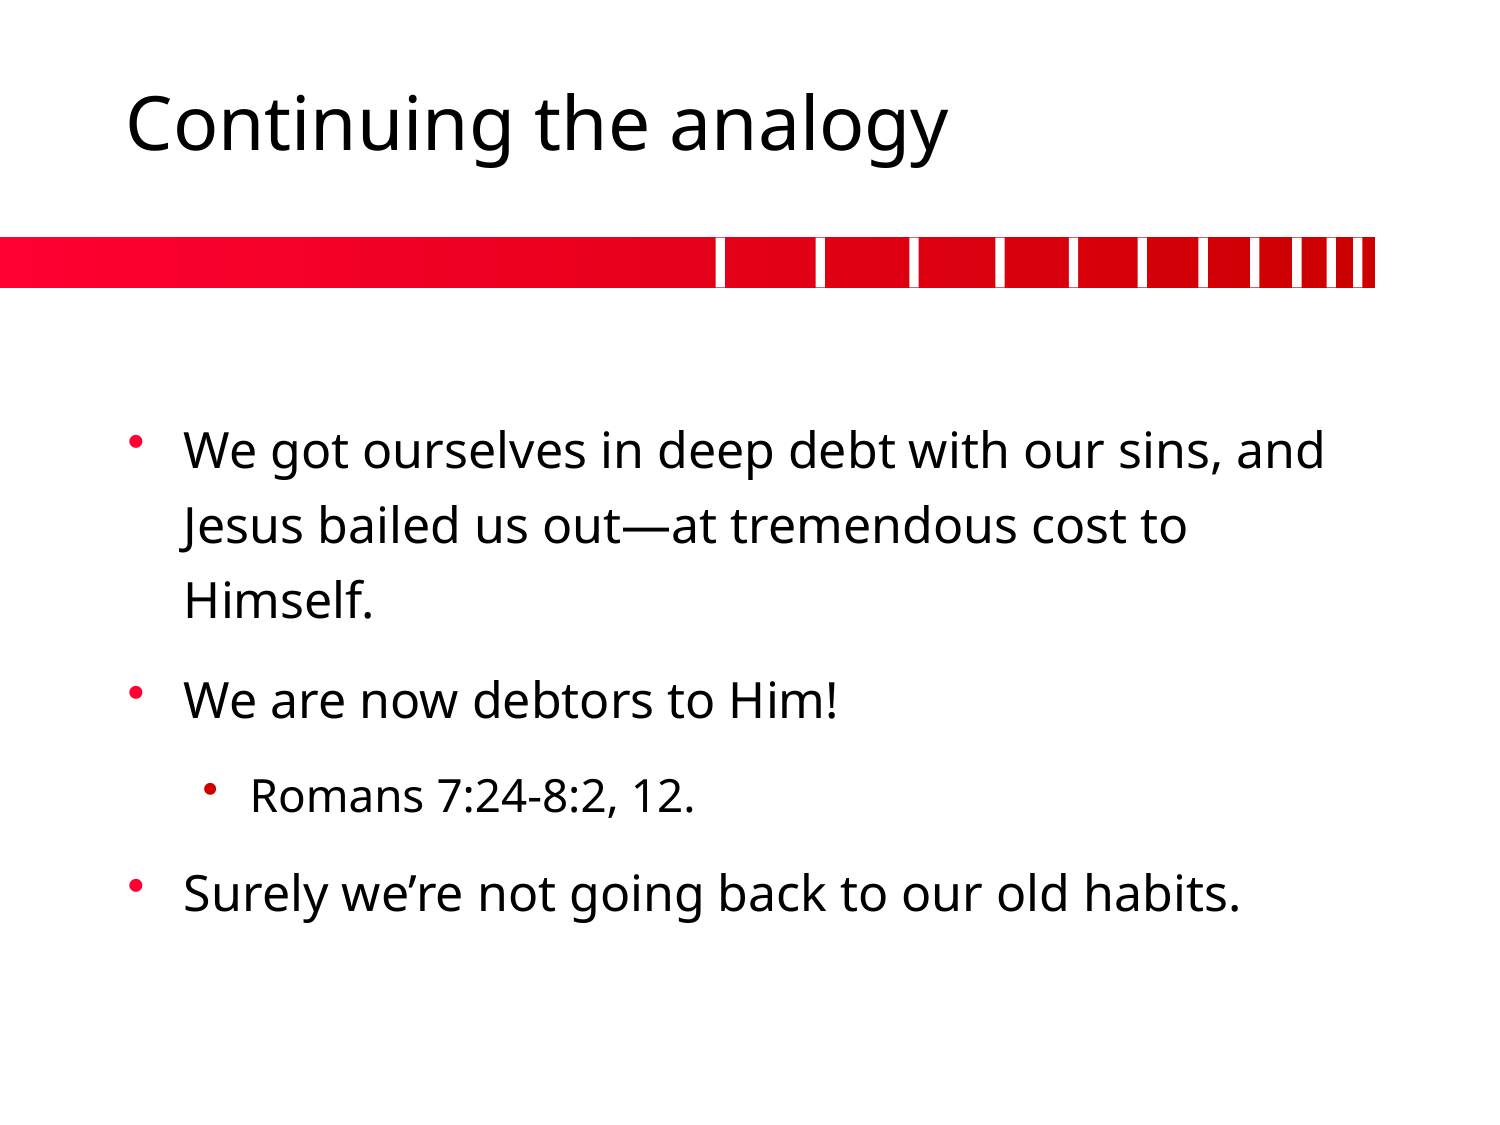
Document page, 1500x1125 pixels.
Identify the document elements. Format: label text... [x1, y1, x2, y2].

list We got ourselves in deep debt with our sins, and Jesus bailed us out—at tremendous cost to Himself. We are now debtors to Him! Romans 7:24-8:2, 12. Surely we’re not going back to our old habits. [112, 324, 1388, 1000]
title Continuing the analogy [110, 28, 1383, 213]
